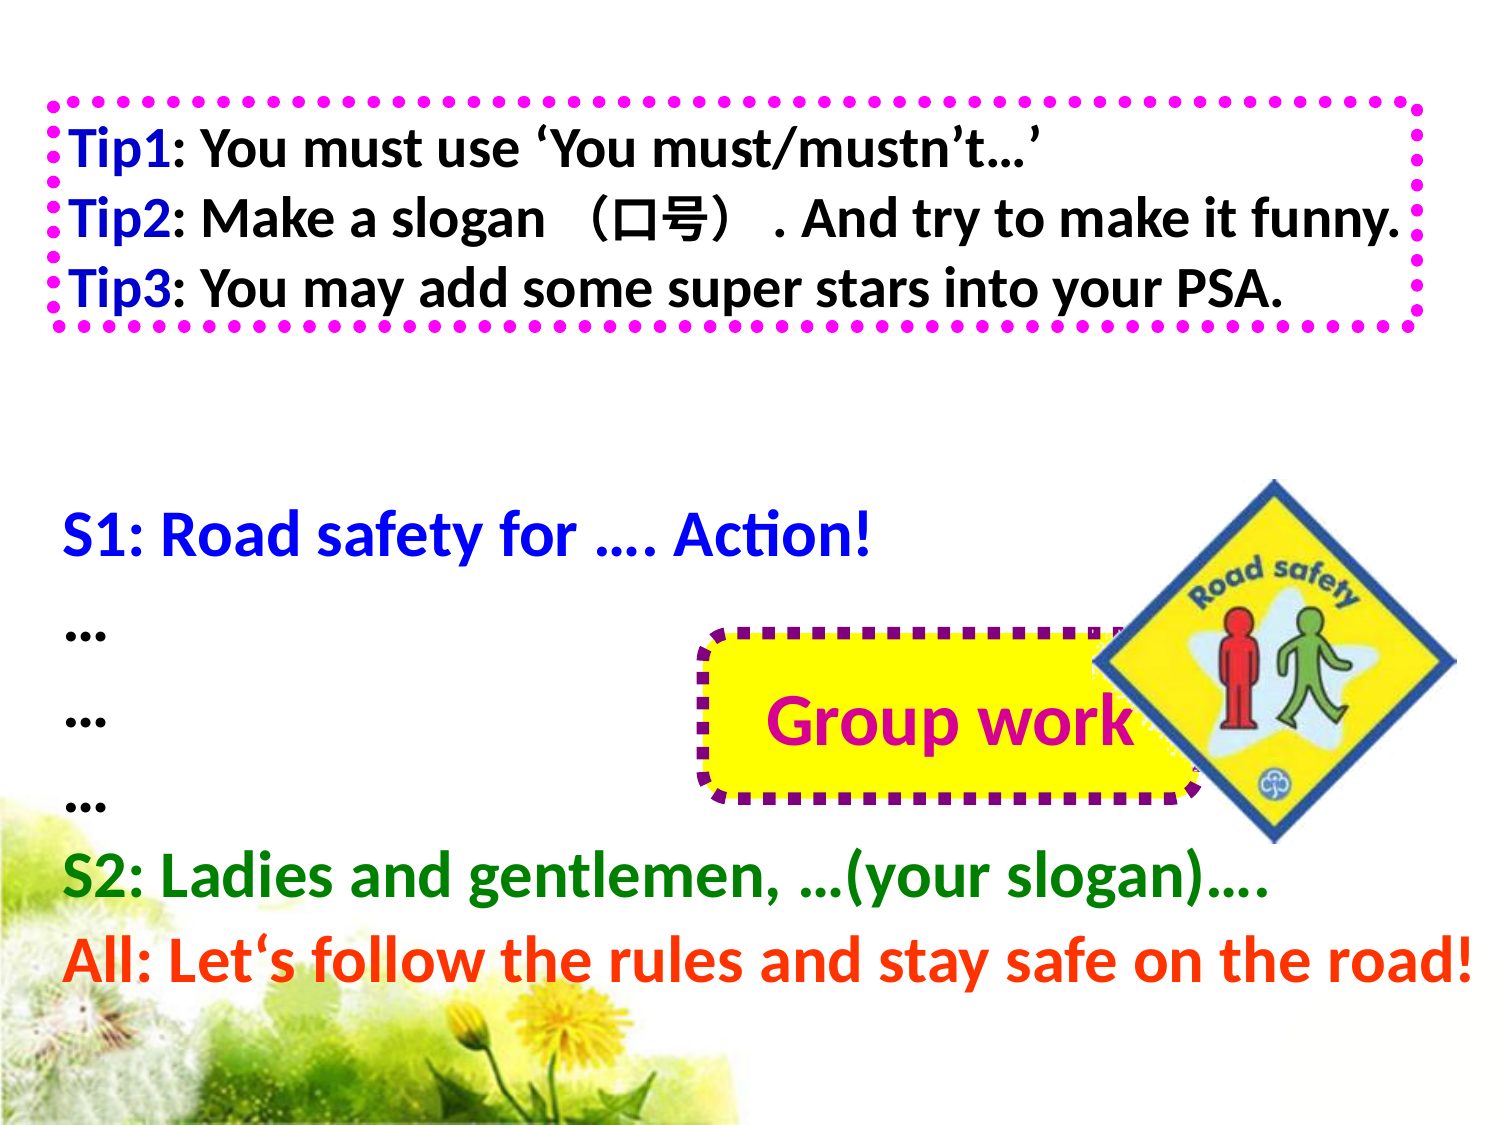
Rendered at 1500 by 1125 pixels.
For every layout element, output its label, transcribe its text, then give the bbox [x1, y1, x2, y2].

picture [0, 0, 1500, 1125]
text_box Group work [702, 633, 1087, 799]
text_box Tip1: You must use ‘You must/mustn’t…’ Tip2: Make a slogan（口号）. And try to make it funny. Tip3: You may add some super stars into your PSA. [53, 101, 1418, 327]
text_box S1: Road safety for …. Action! … … … S2: Ladies and gentlemen, …(your slogan)…. All: Let‘s follow the rules and stay safe on the road! [47, 491, 1495, 1106]
